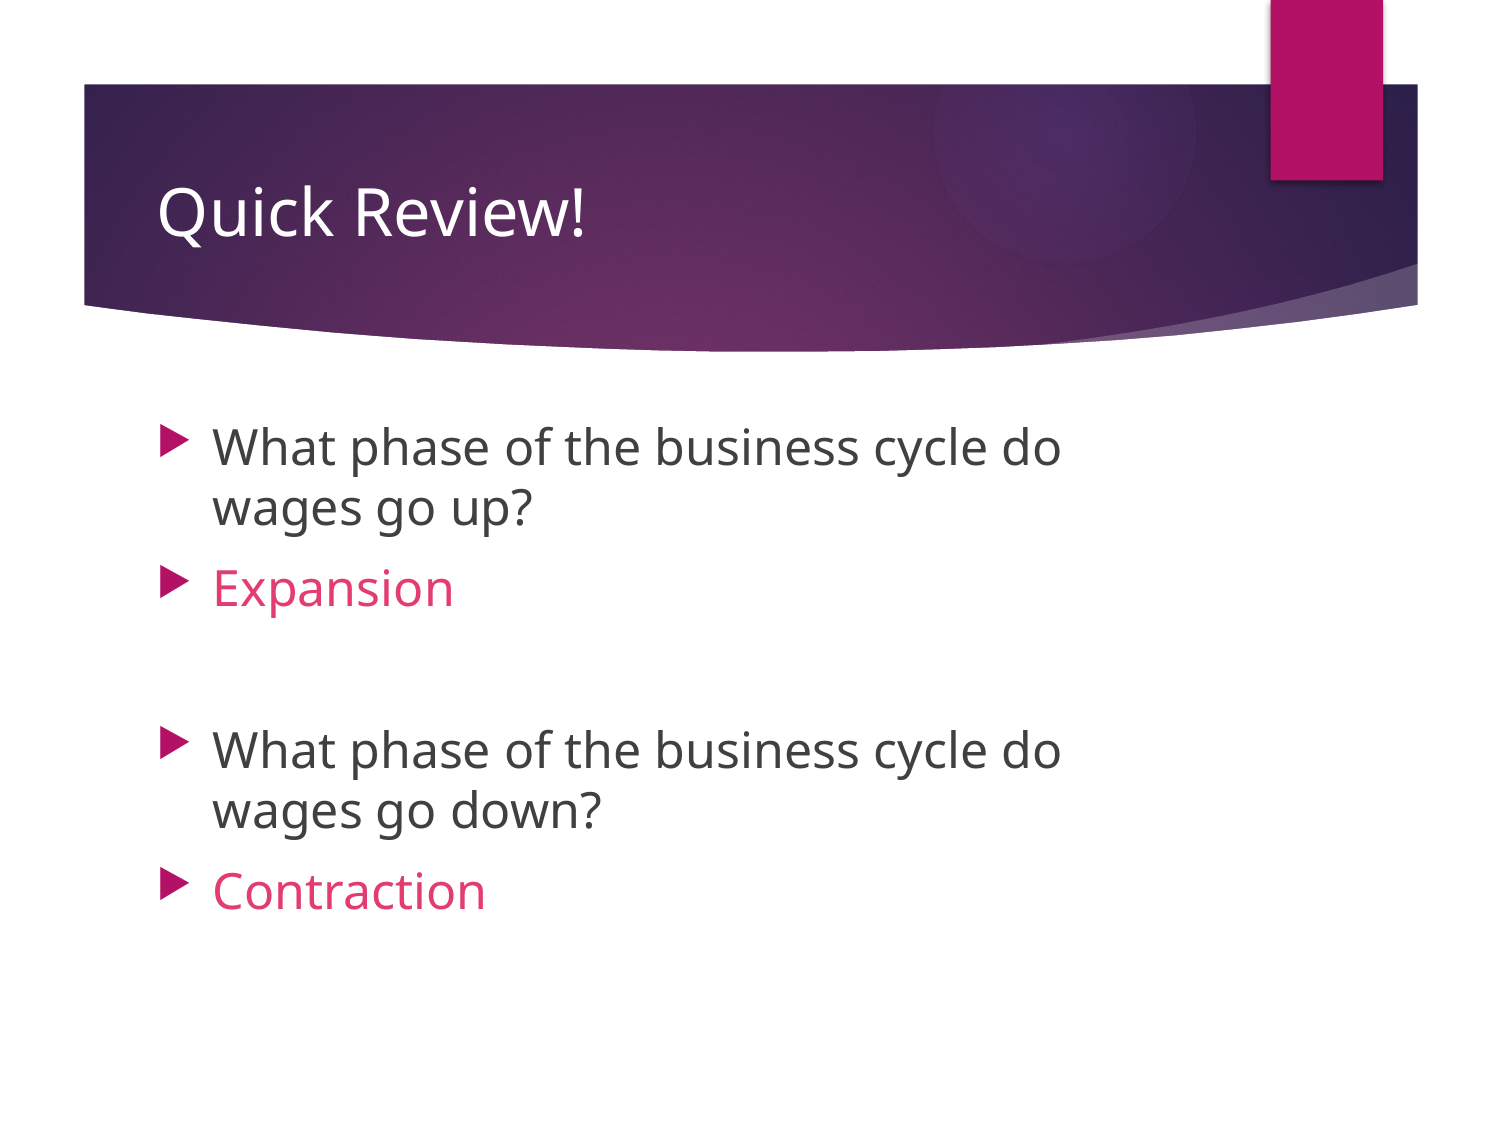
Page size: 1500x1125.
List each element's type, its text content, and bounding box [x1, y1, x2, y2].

list What phase of the business cycle do wages go up? Expansion What phase of the business cycle do wages go down? Contraction [141, 408, 1183, 988]
title Quick Review! [141, 152, 1183, 269]
